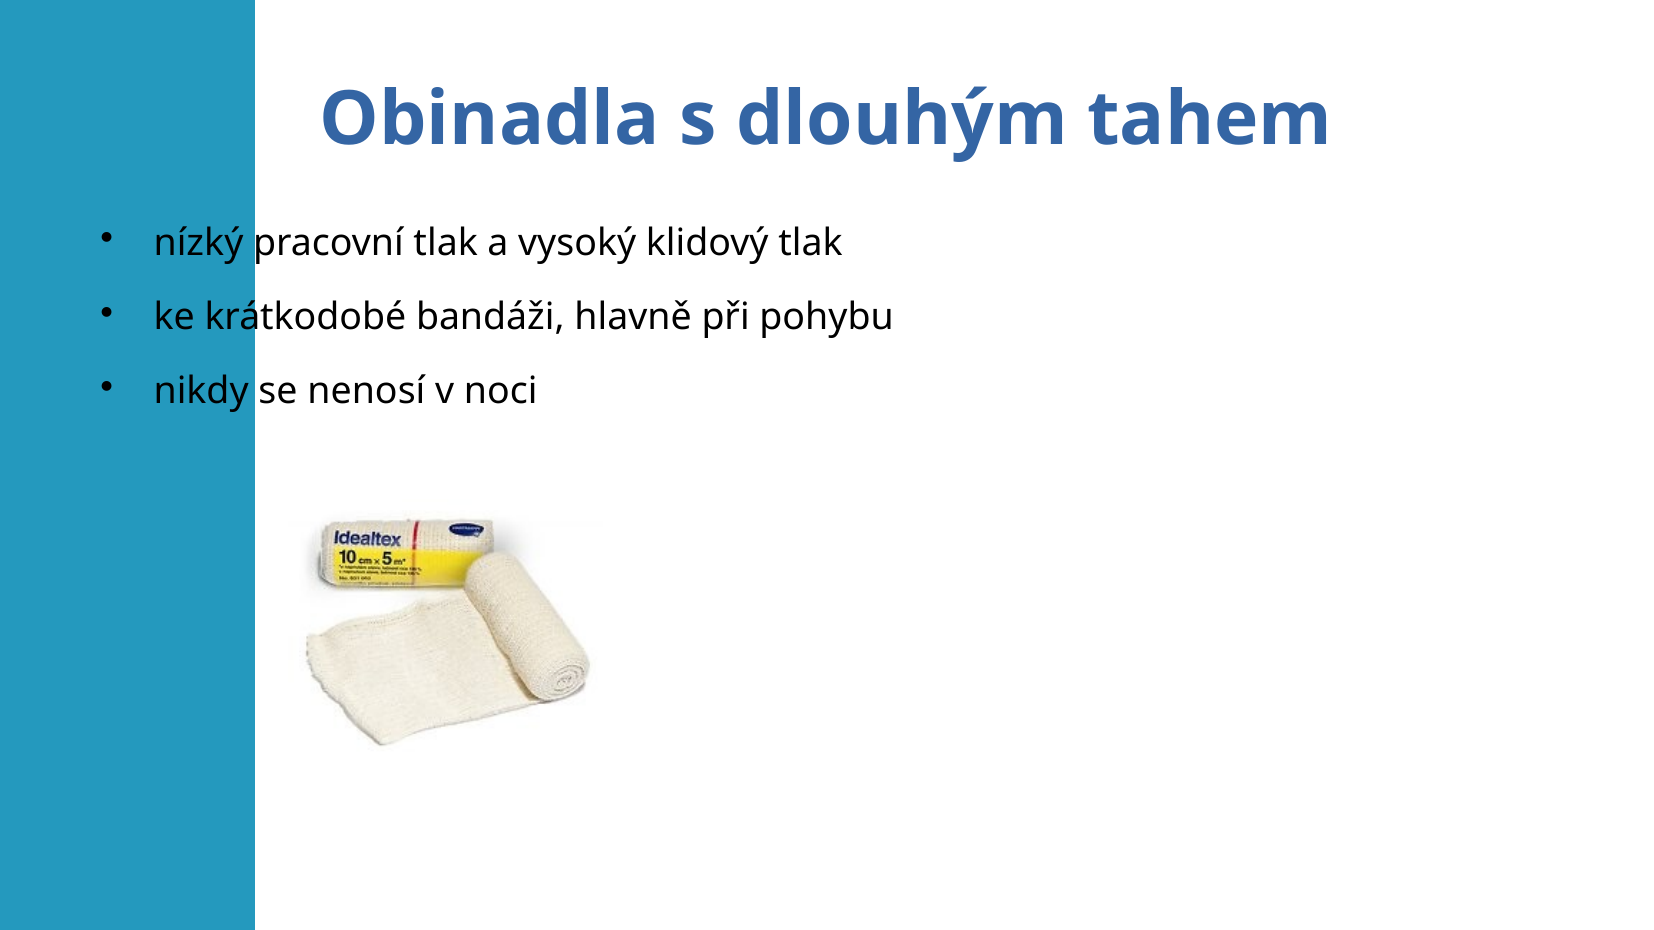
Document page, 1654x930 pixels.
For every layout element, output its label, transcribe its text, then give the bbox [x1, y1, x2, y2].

picture [288, 499, 603, 757]
title Obinadla s dlouhým tahem [82, 37, 1571, 193]
list nízký pracovní tlak a vysoký klidový tlak ke krátkodobé bandáži, hlavně při pohybu nikdy se nenosí v noci [82, 217, 1418, 443]
